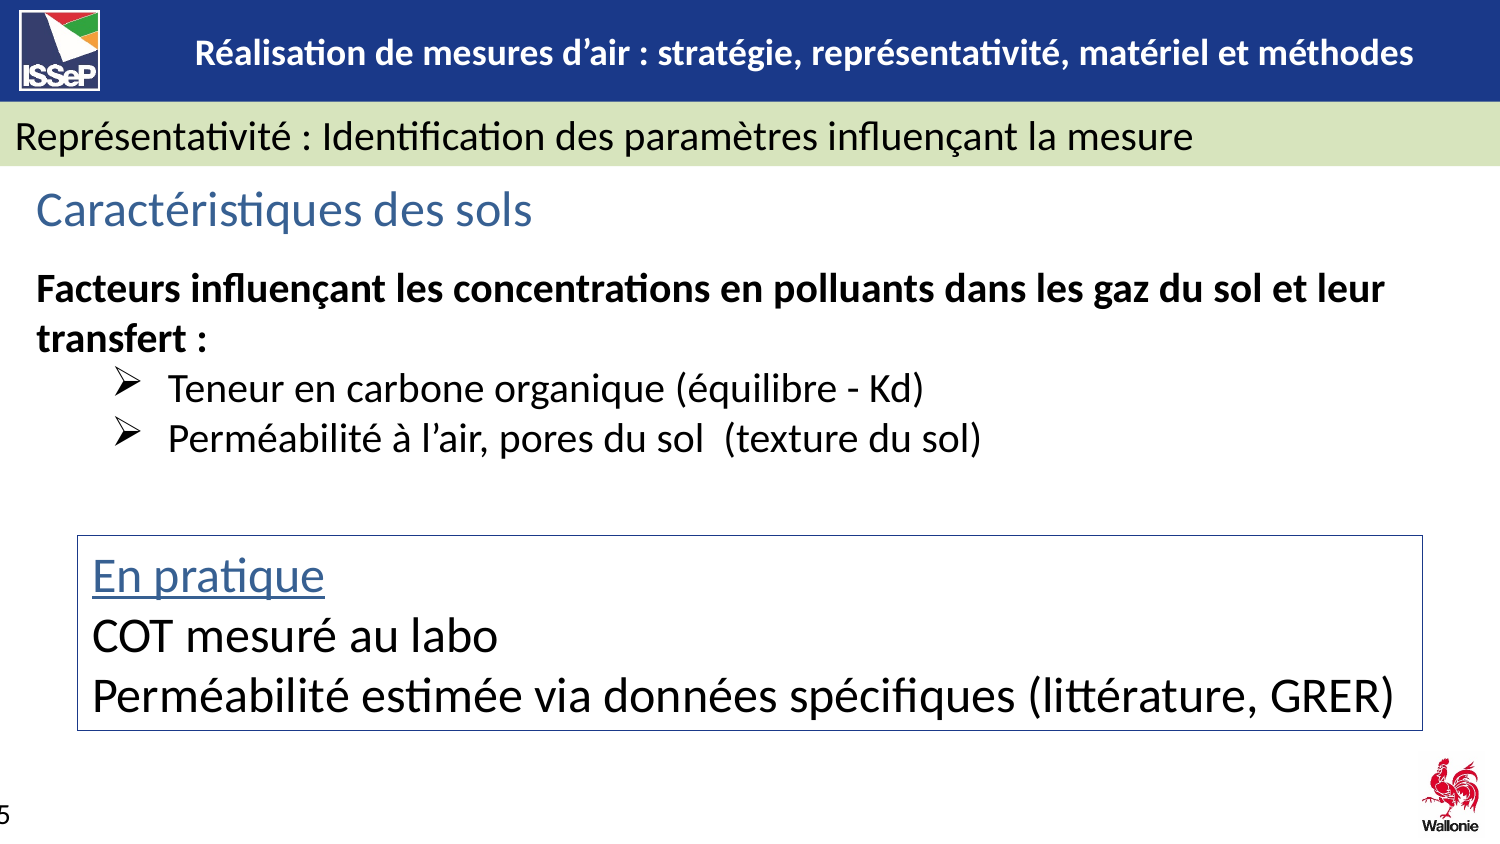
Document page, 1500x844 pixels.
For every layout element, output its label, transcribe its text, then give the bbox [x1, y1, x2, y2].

text_box En pratique COT mesuré au labo Perméabilité estimée via données spécifiques (littérature, GRER) [77, 535, 1423, 731]
picture [1418, 751, 1485, 838]
text_box Représentativité : Identification des paramètres influençant la mesure [0, 101, 1500, 167]
text_box Caractéristiques des sols Facteurs influençant les concentrations en polluants dans les gaz du sol et leur transfert : Teneur en carbone organique (équilibre - Kd) Perméabilité à l’air, pores du sol (texture du sol) [21, 168, 1467, 529]
picture [19, 10, 100, 91]
